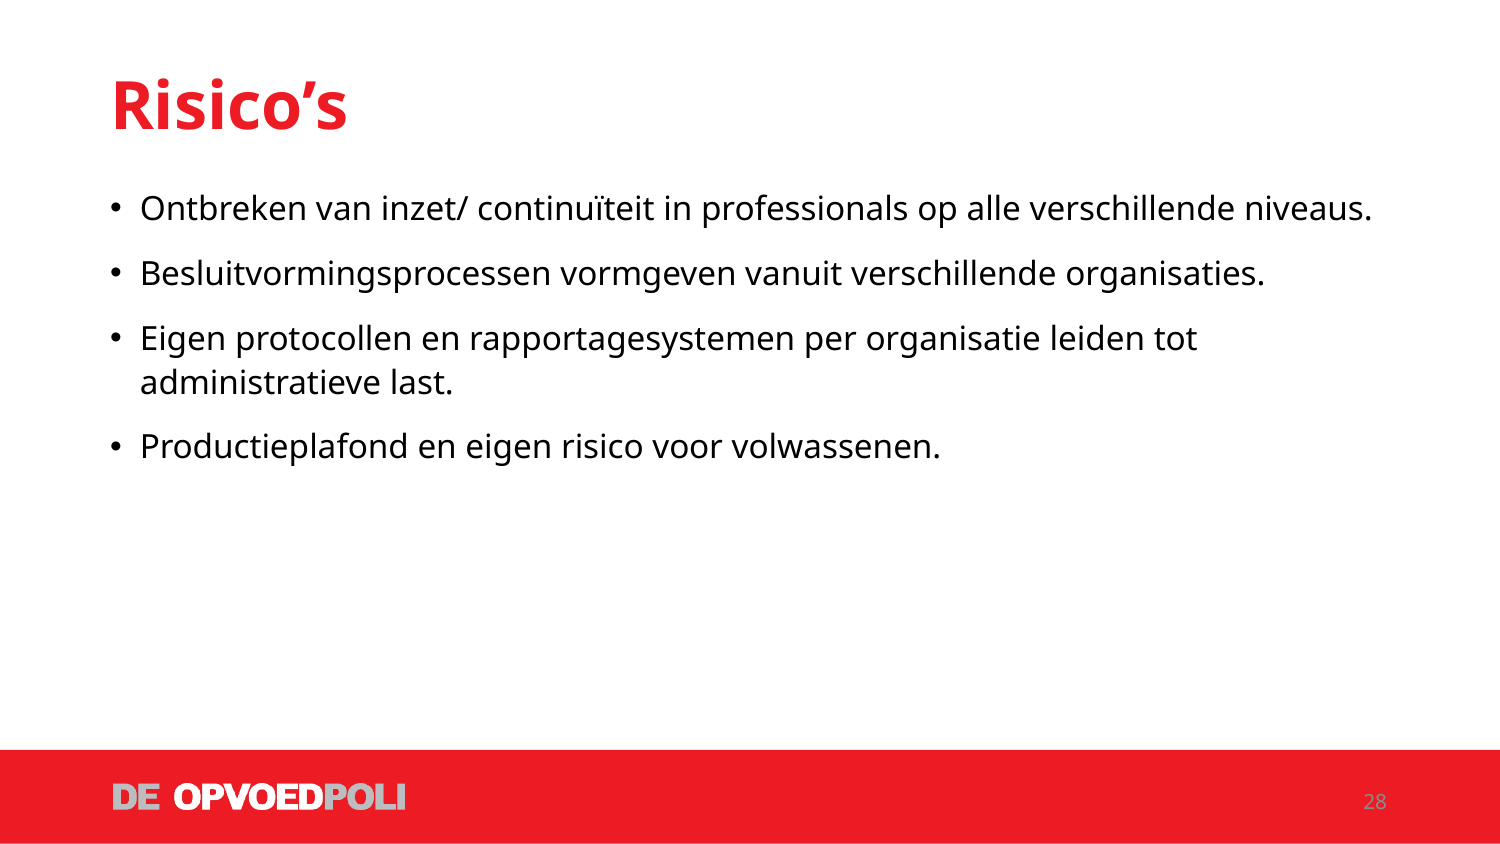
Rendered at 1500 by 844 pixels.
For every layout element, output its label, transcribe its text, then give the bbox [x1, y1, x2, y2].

slide_number 28 [1319, 779, 1402, 825]
list Ontbreken van inzet/ continuïteit in professionals op alle verschillende niveaus. Besluitvormingsprocessen vormgeven vanuit verschillende organisaties. Eigen protocollen en rapportagesystemen per organisatie leiden tot administratieve last. Productieplafond en eigen risico voor volwassenen. [95, 176, 1395, 715]
picture [113, 783, 405, 810]
title Risico’s [95, 56, 1405, 152]
